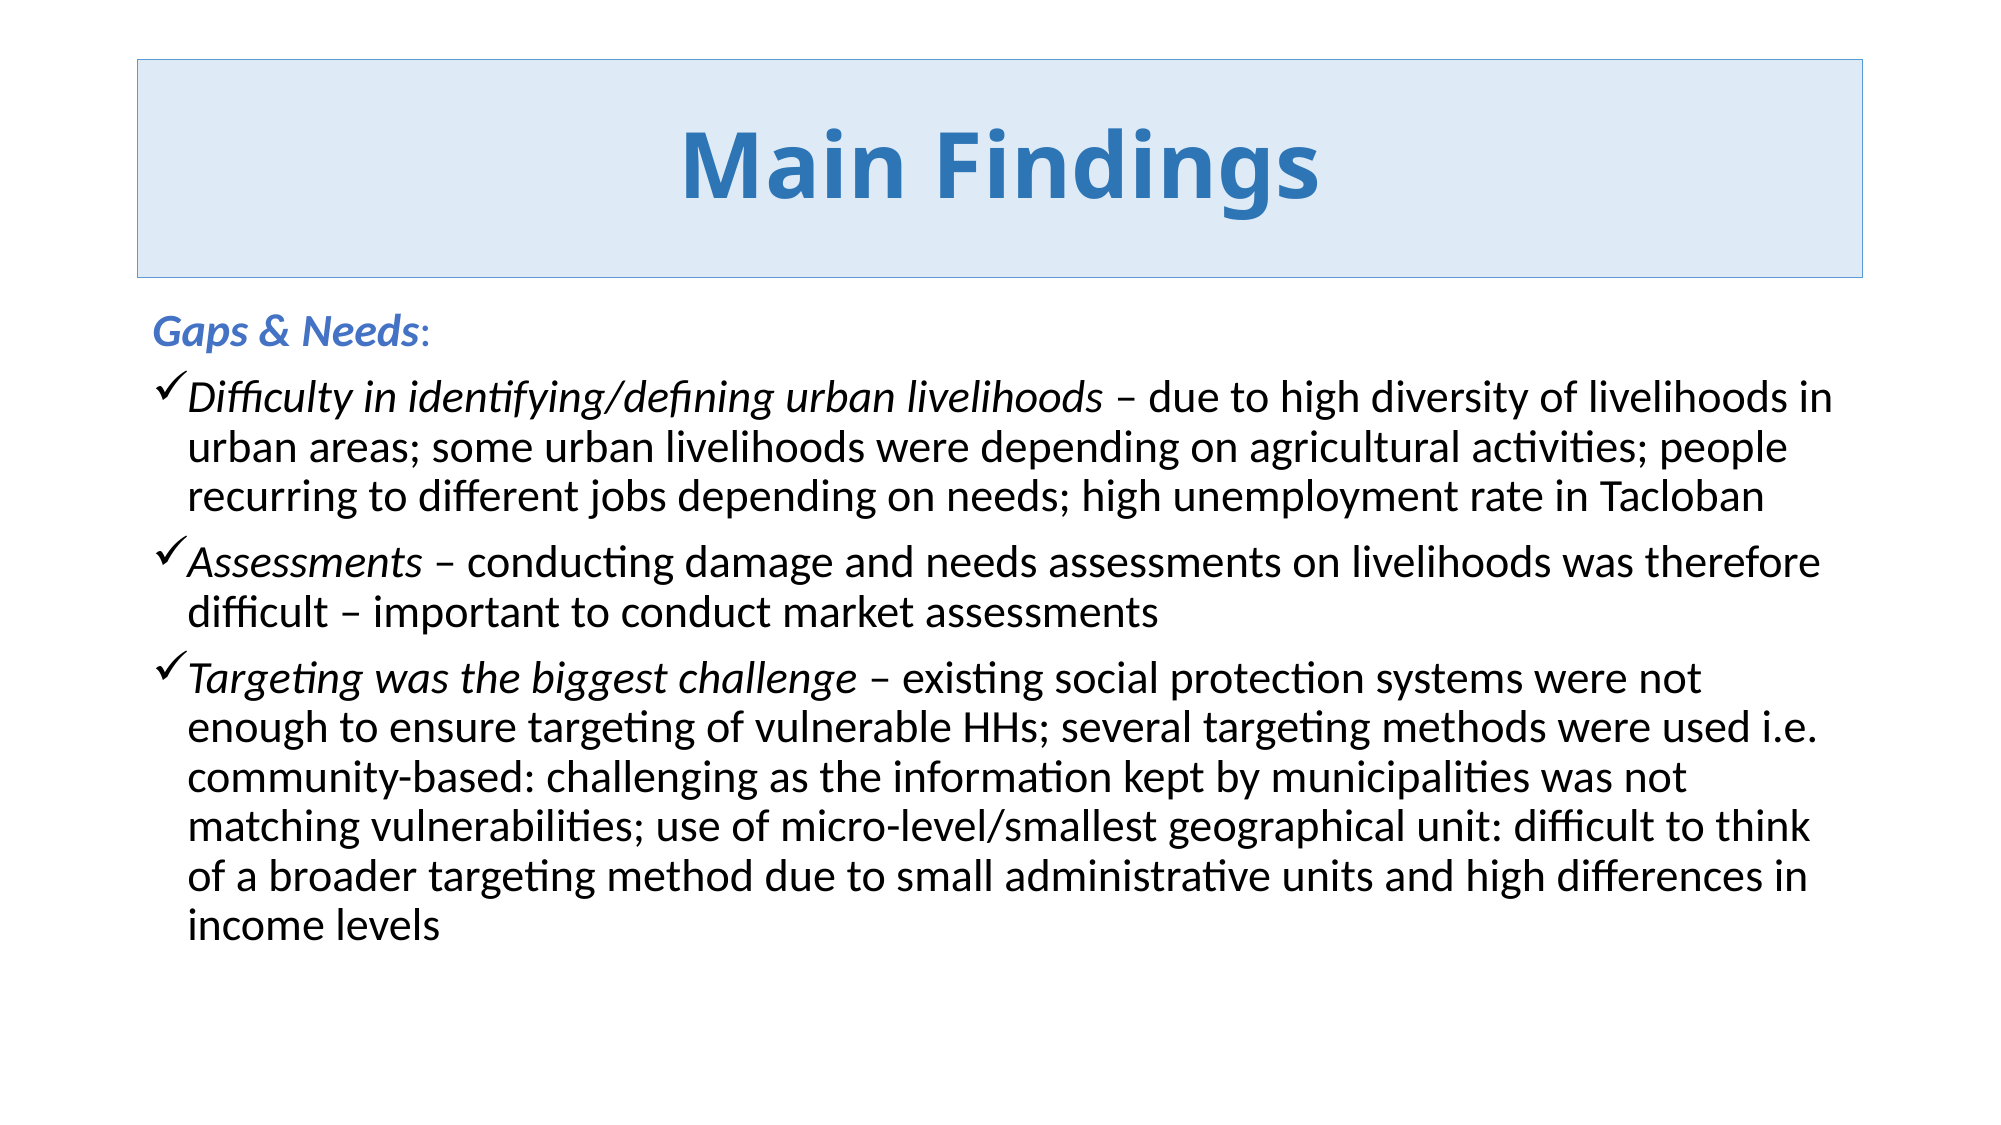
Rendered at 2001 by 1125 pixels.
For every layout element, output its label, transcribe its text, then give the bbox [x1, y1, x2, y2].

text_box Main Findings [137, 59, 1863, 278]
list Gaps & Needs: Difficulty in identifying/defining urban livelihoods – due to high diversity of livelihoods in urban areas; some urban livelihoods were depending on agricultural activities; people recurring to different jobs depending on needs; high unemployment rate in Tacloban Assessments – conducting damage and needs assessments on livelihoods was therefore difficult – important to conduct market assessments Targeting was the biggest challenge – existing social protection systems were not enough to ensure targeting of vulnerable HHs; several targeting methods were used i.e. community-based: challenging as the information kept by municipalities was not matching vulnerabilities; use of micro-level/smallest geographical unit: difficult to think of a broader targeting method due to small administrative units and high differences in income levels [137, 299, 1863, 1014]
